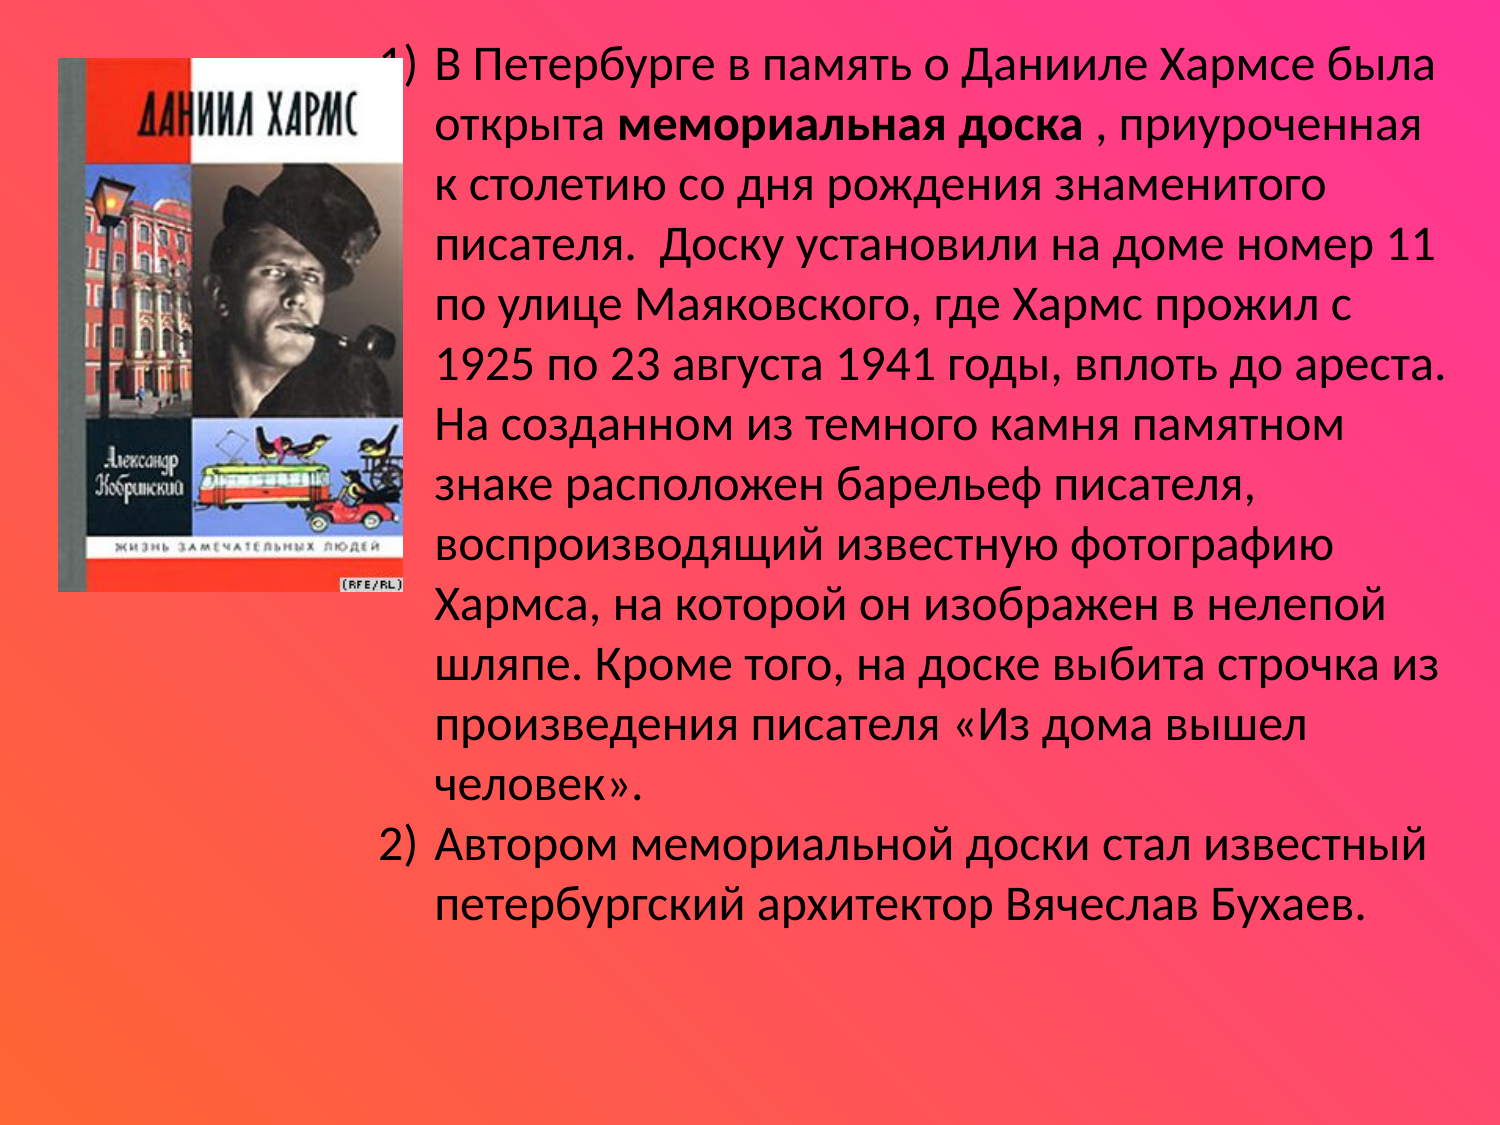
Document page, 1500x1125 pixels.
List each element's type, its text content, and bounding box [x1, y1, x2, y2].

picture [58, 58, 403, 592]
text_box В Петербурге в память о Данииле Хармсе была открыта мемориальная доска , приуроченная к столетию со дня рождения знаменитого писателя. Доску установили на доме номер 11 по улице Маяковского, где Хармс прожил с 1925 по 23 августа 1941 годы, вплоть до ареста. На созданном из темного камня памятном знаке расположен барельеф писателя, воспроизводящий известную фотографию Хармса, на которой он изображен в нелепой шляпе. Кроме того, на доске выбита строчка из произведения писателя «Из дома вышел человек». Автором мемориальной доски стал известный петербургский архитектор Вячеслав Бухаев. [363, 23, 1465, 939]
